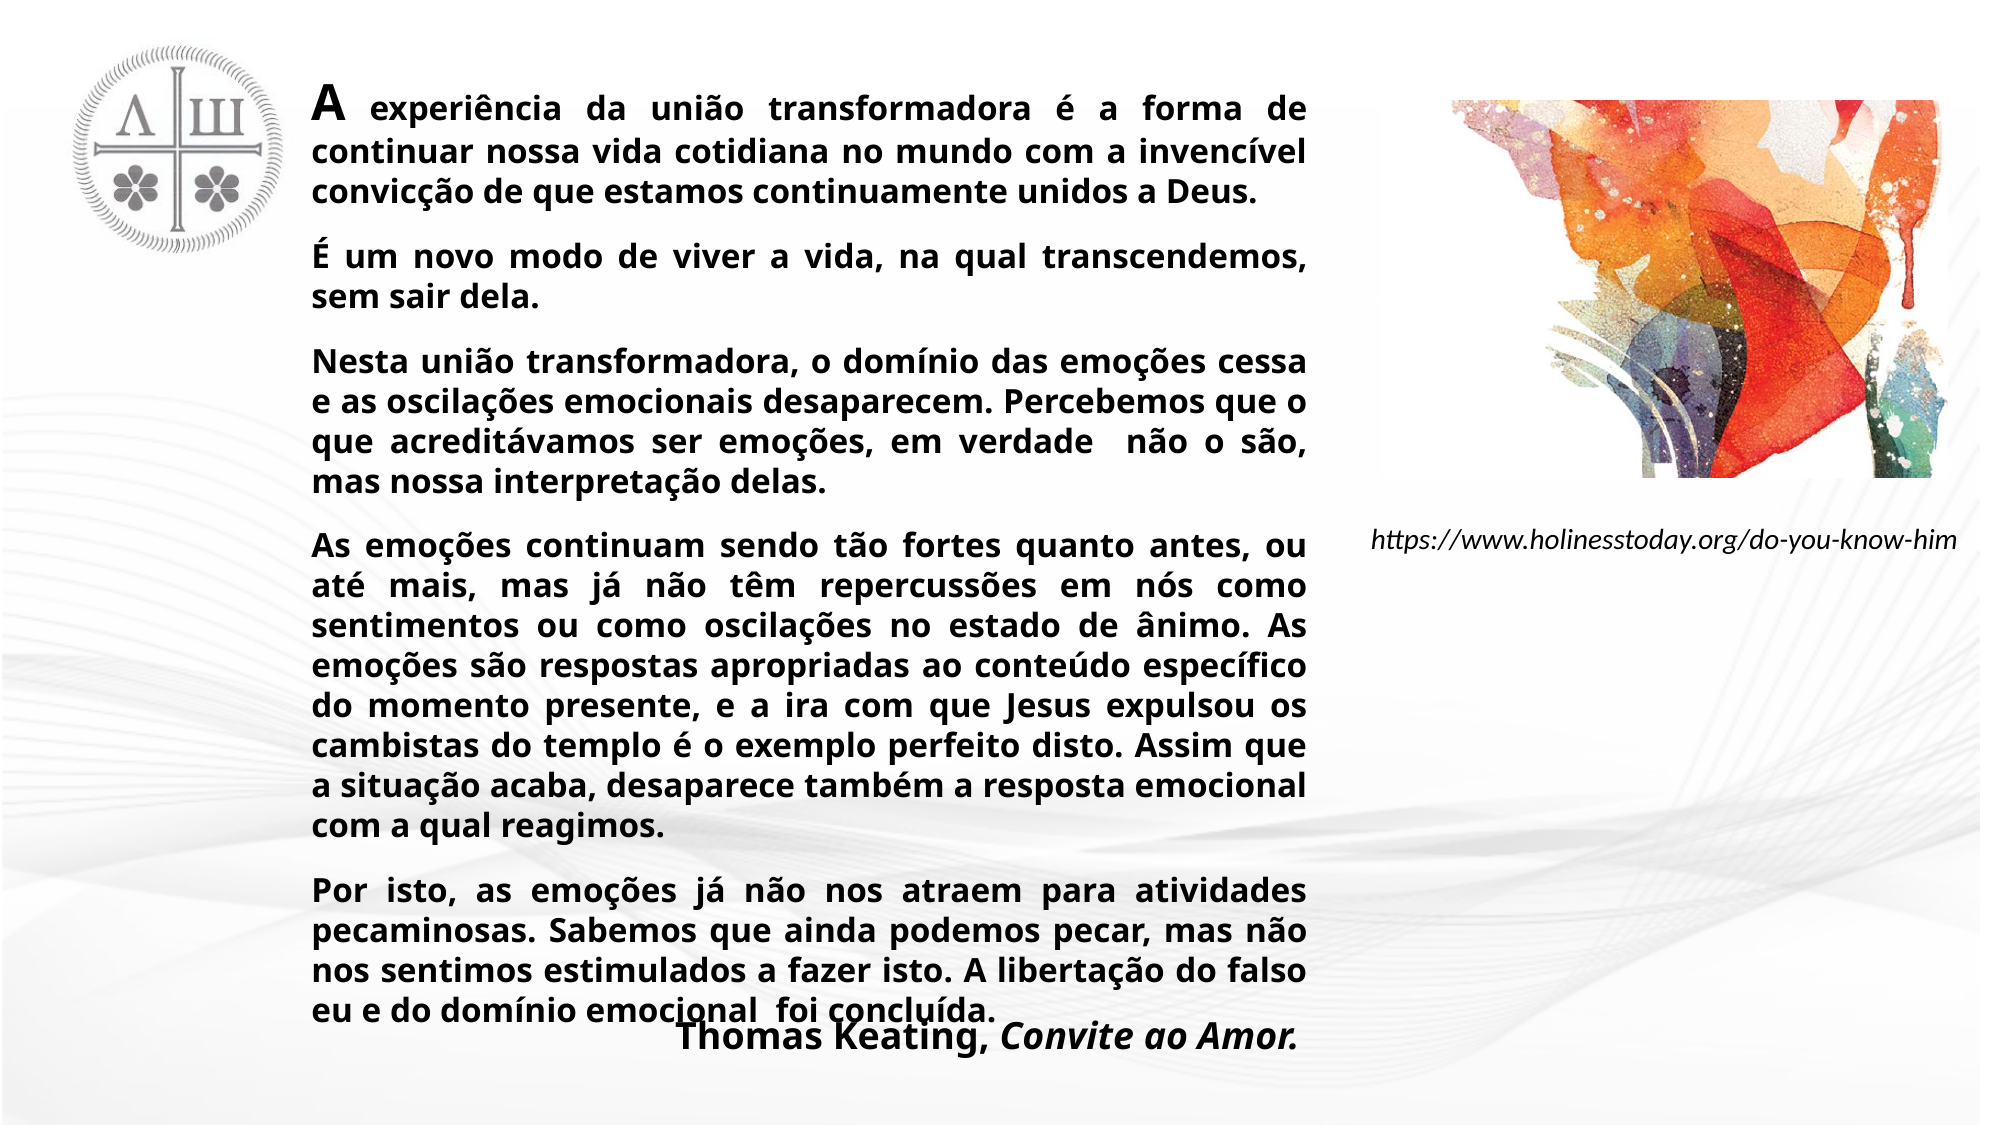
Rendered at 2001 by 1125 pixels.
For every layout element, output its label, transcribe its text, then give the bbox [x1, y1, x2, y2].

picture [2, 36, 1980, 1125]
text_box A experiência da união transformadora é a forma de continuar nossa vida cotidiana no mundo com a invencível convicção de que estamos continuamente unidos a Deus. É um novo modo de viver a vida, na qual transcendemos, sem sair dela. Nesta união transformadora, o domínio das emoções cessa e as oscilações emocionais desaparecem. Percebemos que o que acreditávamos ser emoções, em verdade não o são, mas nossa interpretação delas. As emoções continuam sendo tão fortes quanto antes, ou até mais, mas já não têm repercussões em nós como sentimentos ou como oscilações no estado de ânimo. As emoções são respostas apropriadas ao conteúdo específico do momento presente, e a ira com que Jesus expulsou os cambistas do templo é o exemplo perfeito disto. Assim que a situação acaba, desaparece também a resposta emocional com a qual reagimos. Por isto, as emoções já não nos atraem para atividades pecaminosas. Sabemos que ainda podemos pecar, mas não nos sentimos estimulados a fazer isto. A libertação do falso eu e do domínio emocional foi concluída. [296, 62, 1324, 107]
